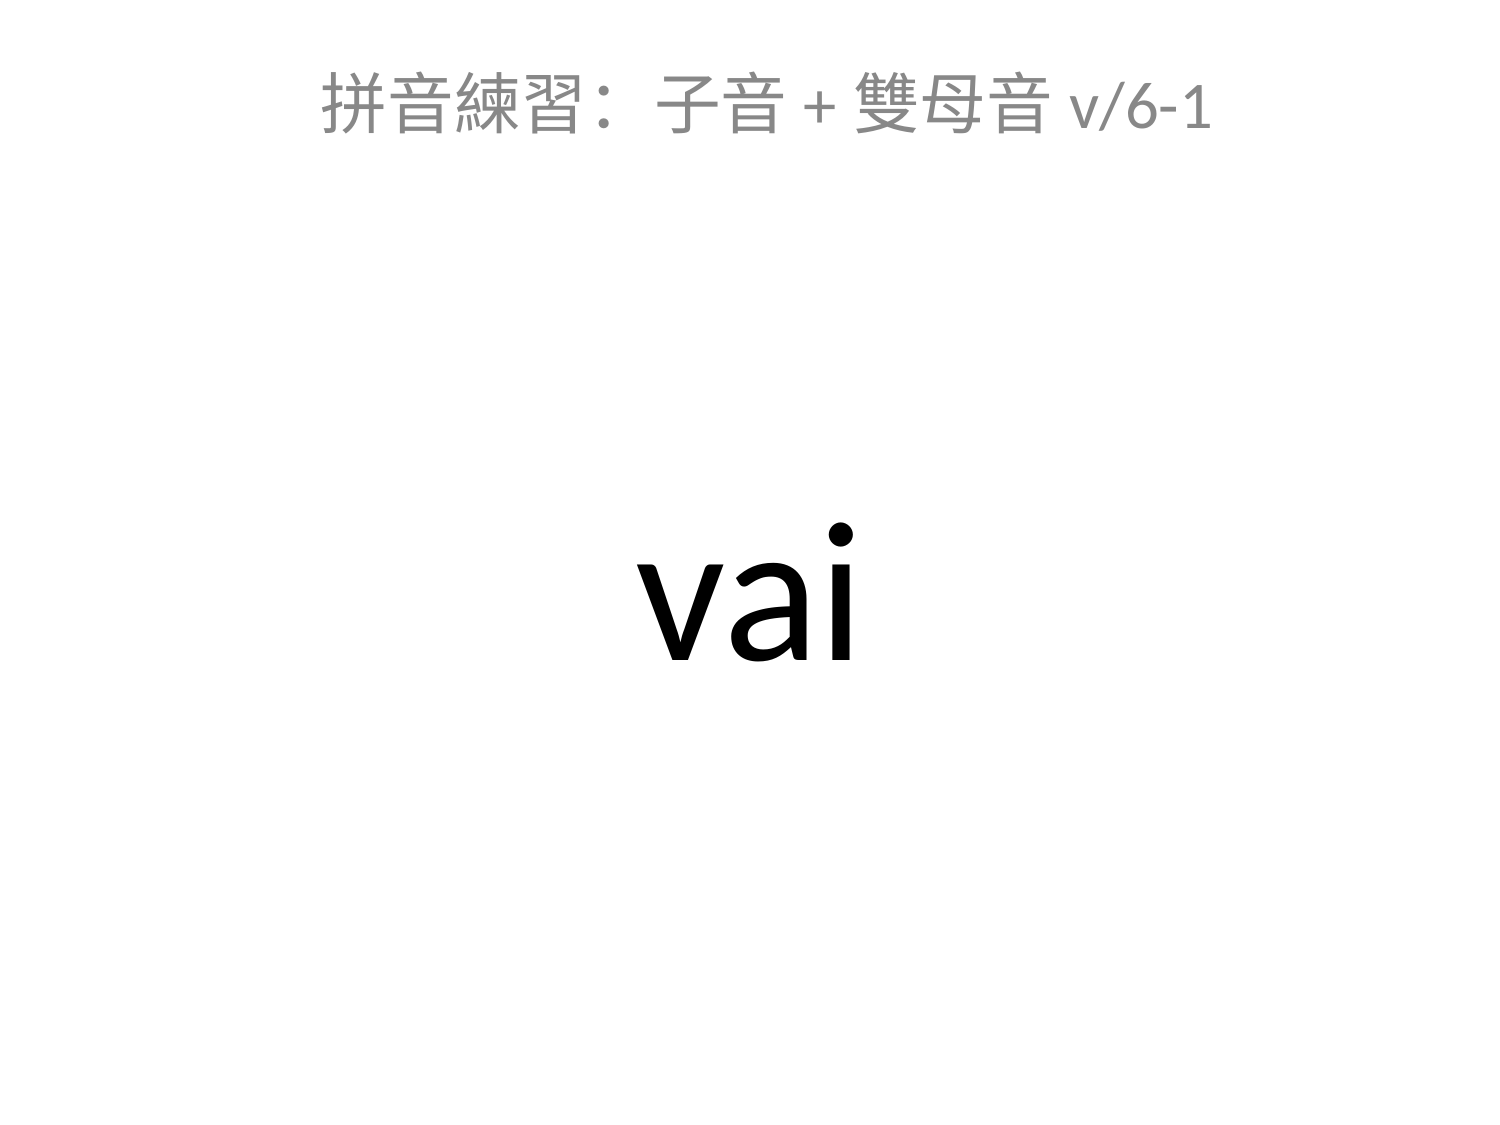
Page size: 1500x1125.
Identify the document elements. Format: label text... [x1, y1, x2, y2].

subtitle 拼音練習：子音+雙母音v/6-1 [242, 54, 1293, 342]
title vai [112, 349, 1388, 811]
